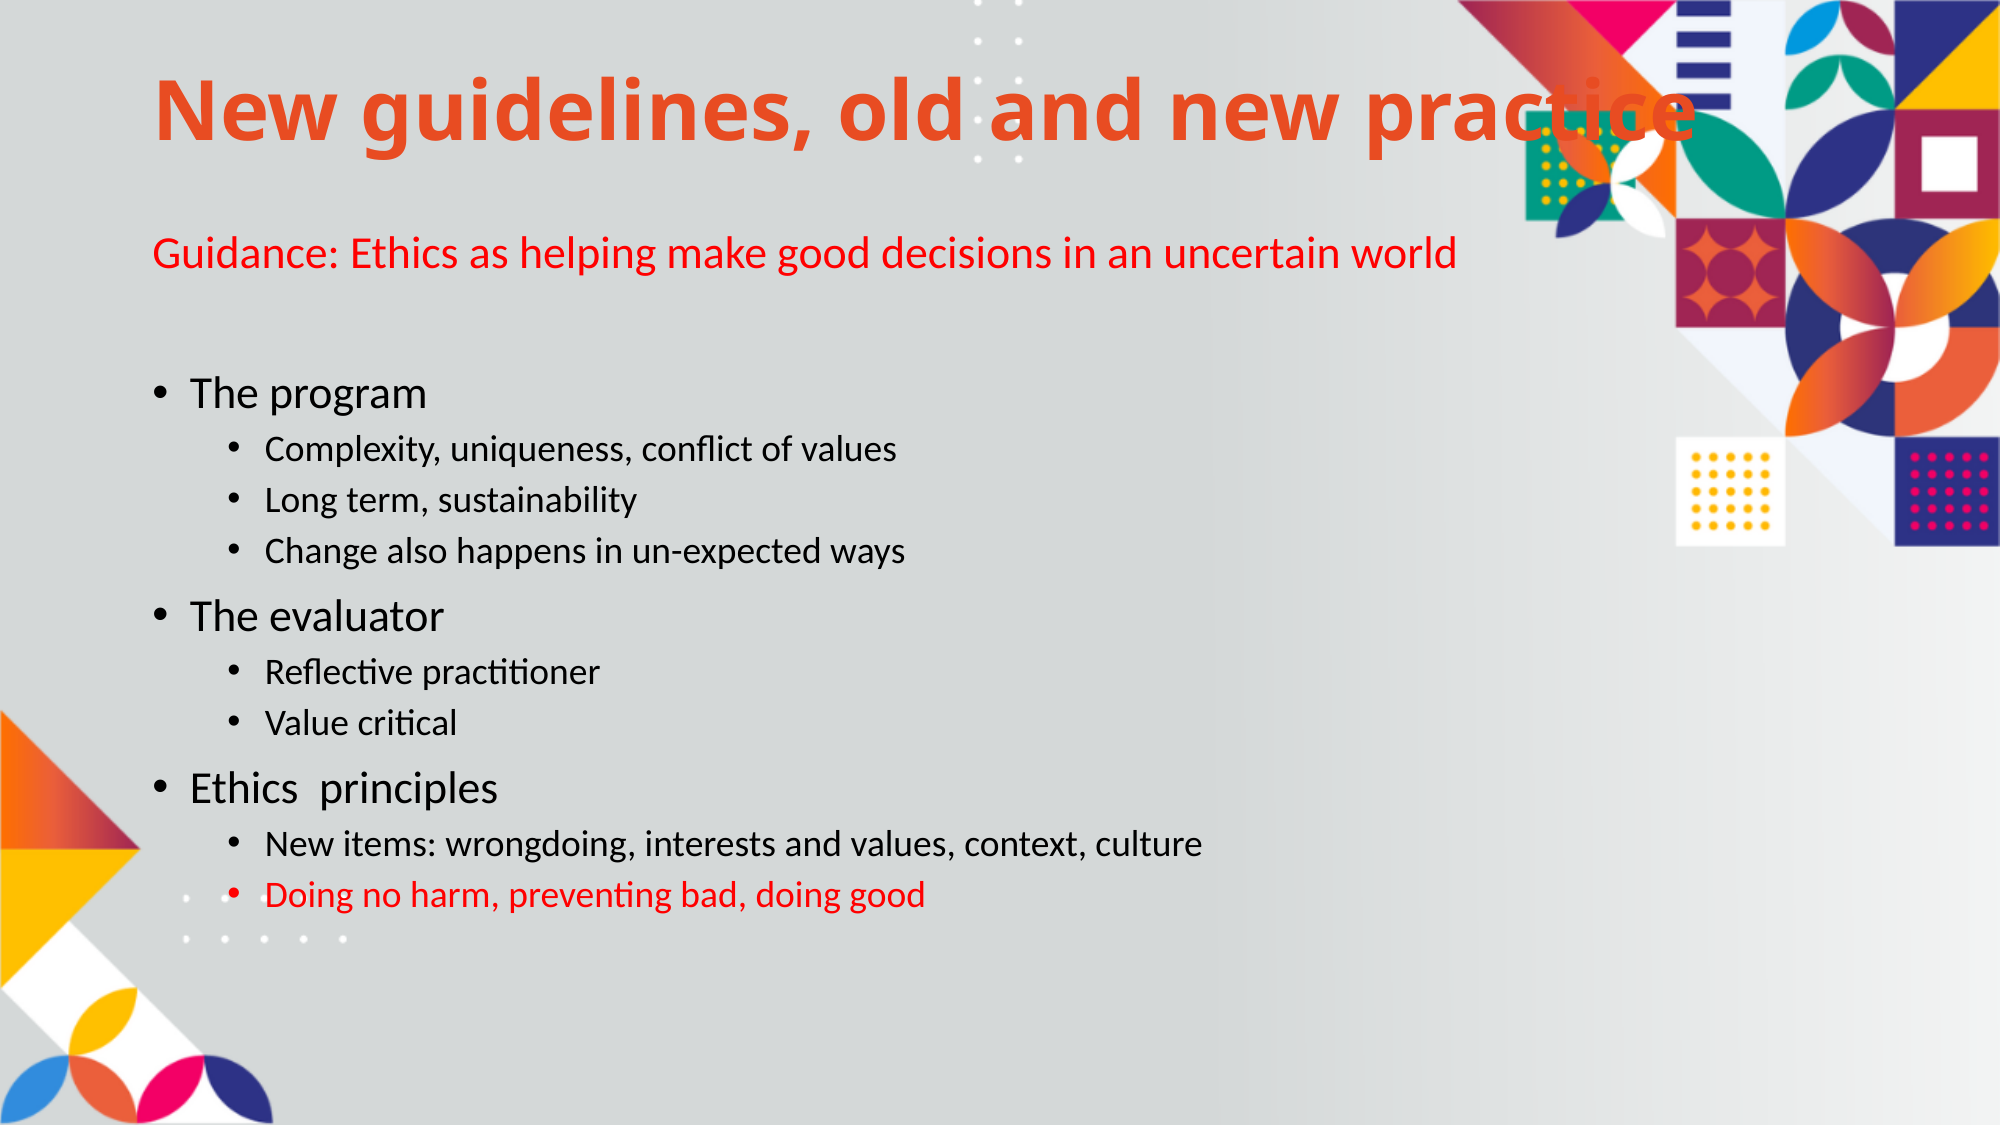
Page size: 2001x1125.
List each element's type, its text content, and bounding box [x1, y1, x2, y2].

title New guidelines, old and new practice [137, 24, 1745, 203]
list Guidance: Ethics as helping make good decisions in an uncertain world The program Complexity, uniqueness, conflict of values Long term, sustainability Change also happens in un-expected ways The evaluator Reflective practitioner Value critical Ethics principles New items: wrongdoing, interests and values, context, culture Doing no harm, preventing bad, doing good [137, 221, 1863, 1014]
picture [0, 0, 2000, 1125]
